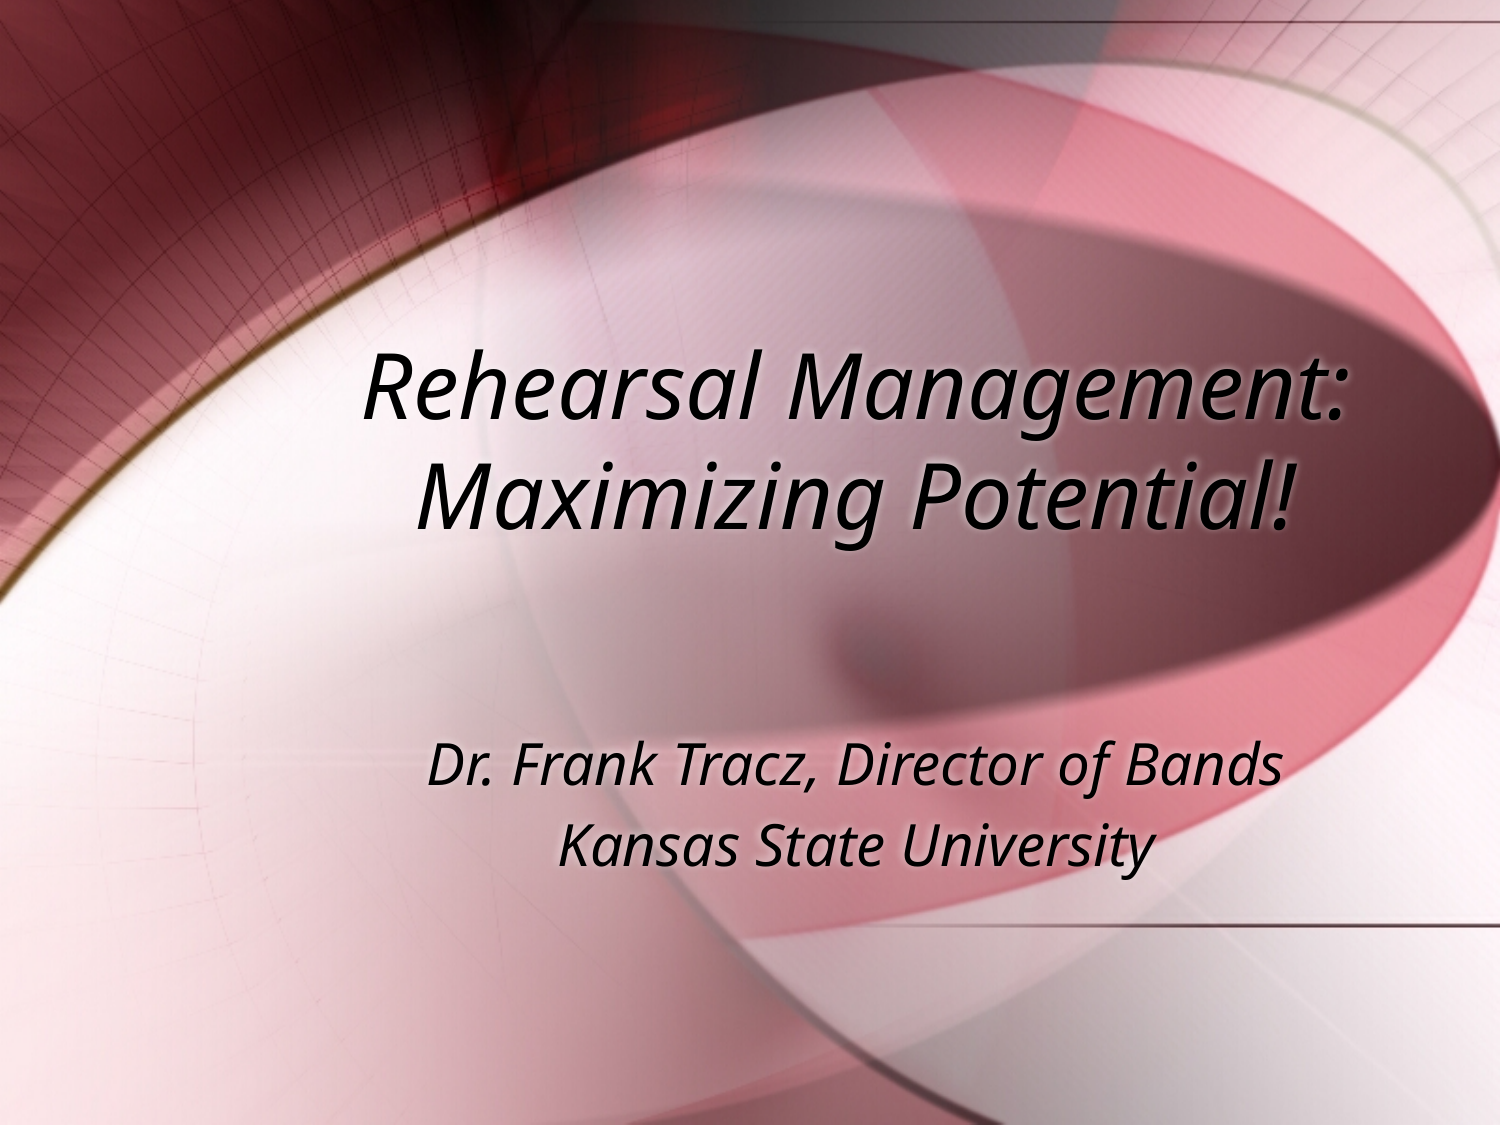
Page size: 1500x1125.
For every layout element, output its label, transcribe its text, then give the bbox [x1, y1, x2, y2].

picture [0, 0, 1500, 1125]
title Rehearsal Management: Maximizing Potential! [312, 312, 1401, 563]
subtitle Dr. Frank Tracz, Director of Bands Kansas State University [324, 637, 1388, 926]
